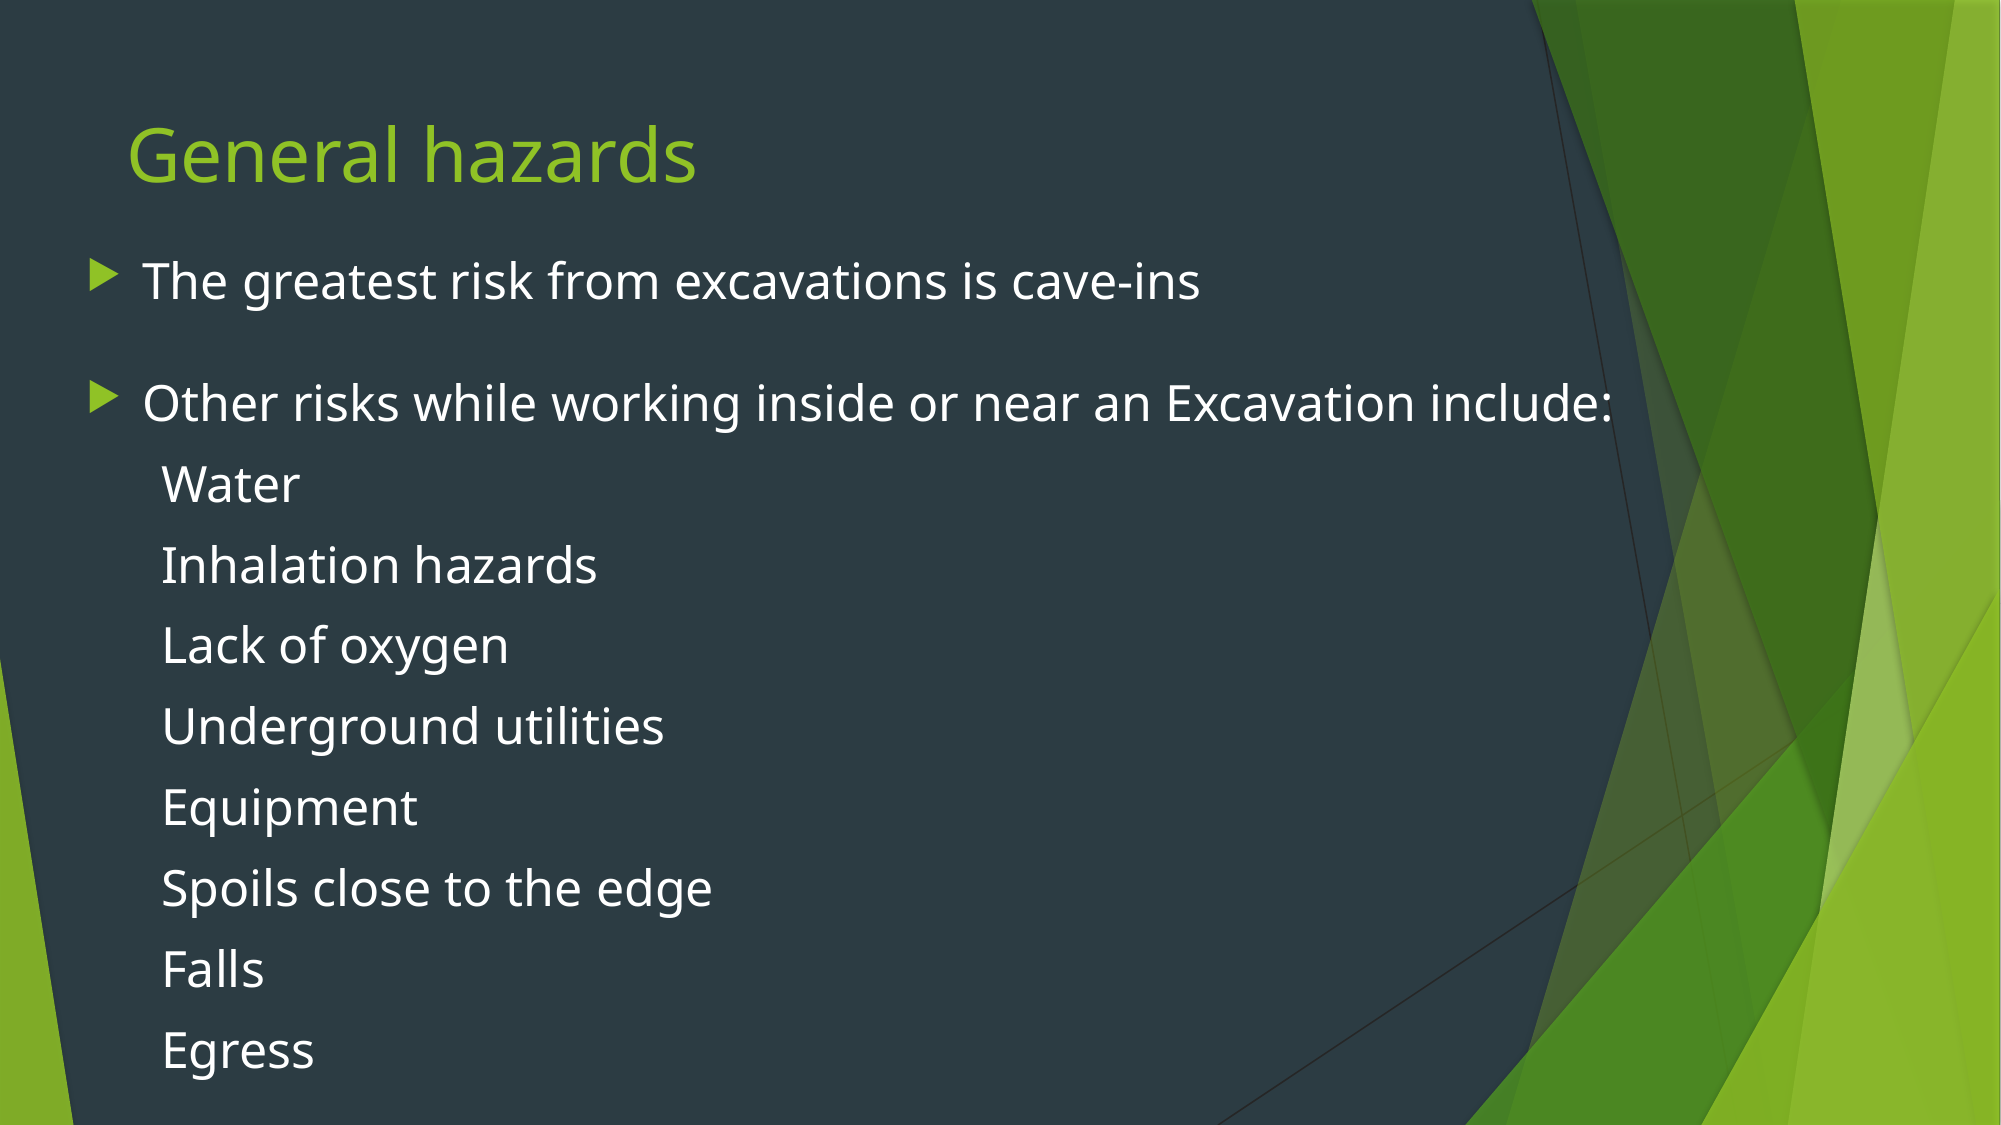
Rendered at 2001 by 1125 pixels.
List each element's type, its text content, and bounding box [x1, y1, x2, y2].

list The greatest risk from excavations is cave-ins Other risks while working inside or near an Excavation include: Water Inhalation hazards Lack of oxygen Underground utilities Equipment Spoils close to the edge Falls Egress [71, 242, 1635, 1093]
title General hazards [111, 99, 1522, 242]
